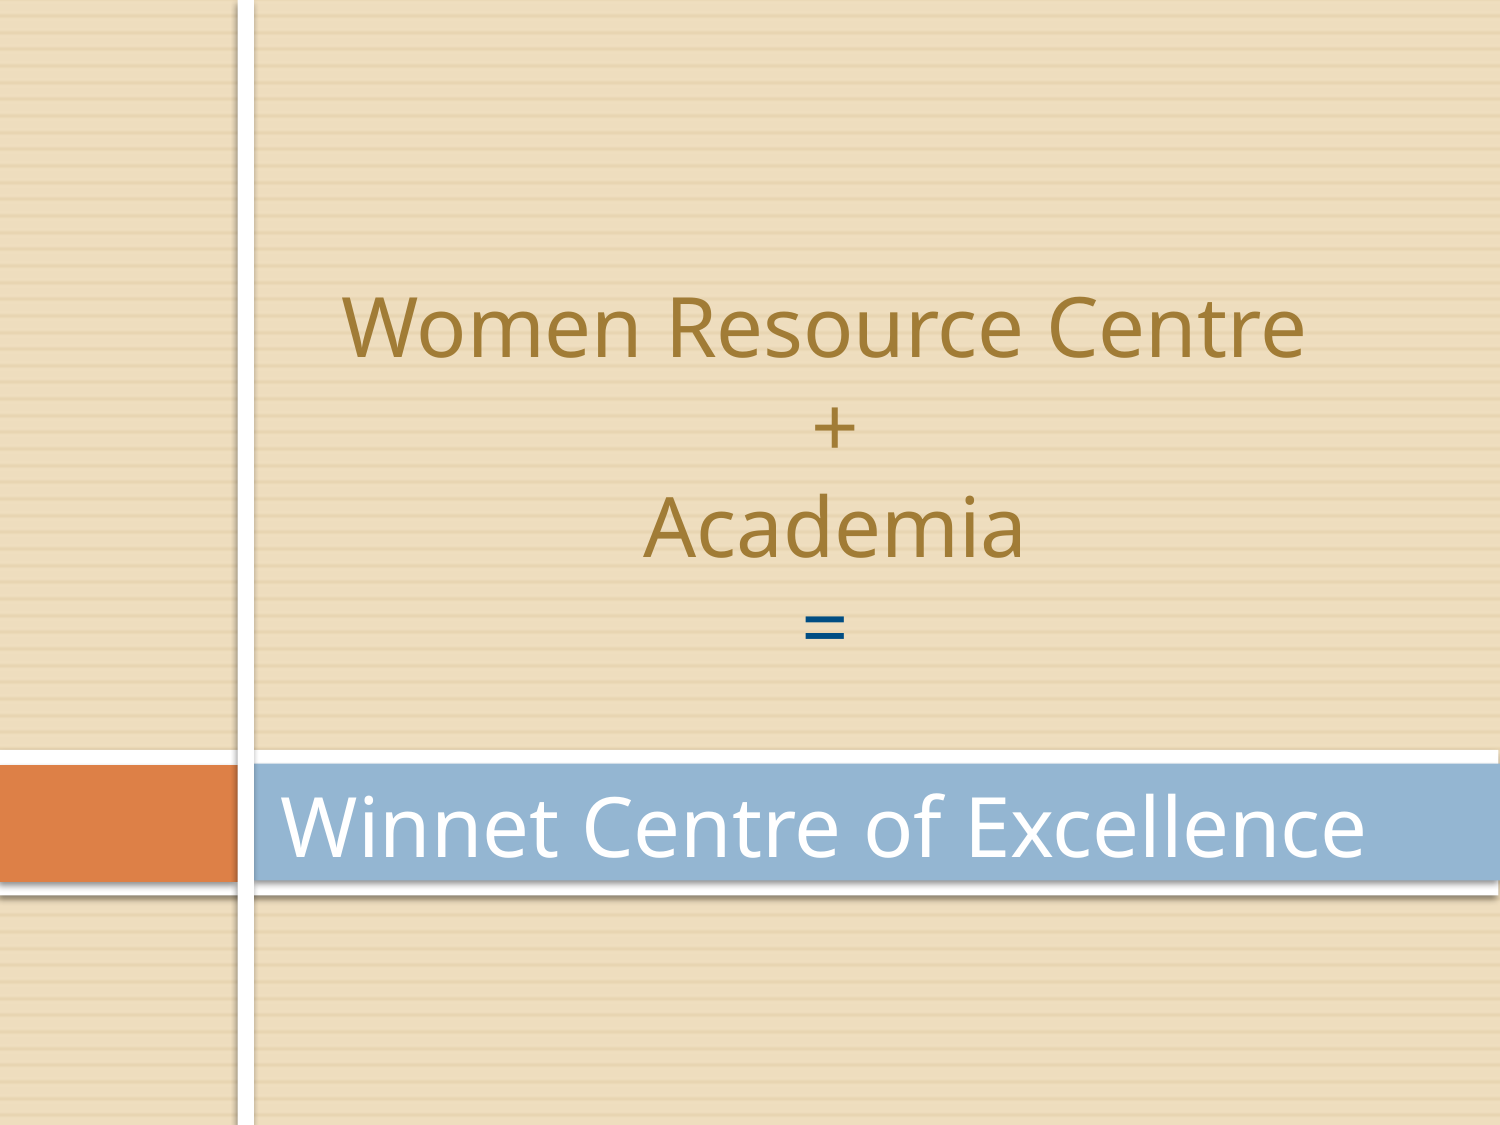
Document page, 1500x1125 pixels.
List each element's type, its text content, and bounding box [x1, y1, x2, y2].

text_box Women Resource Centre + Academia = Winnet Centre of Excellence [242, 267, 1430, 882]
